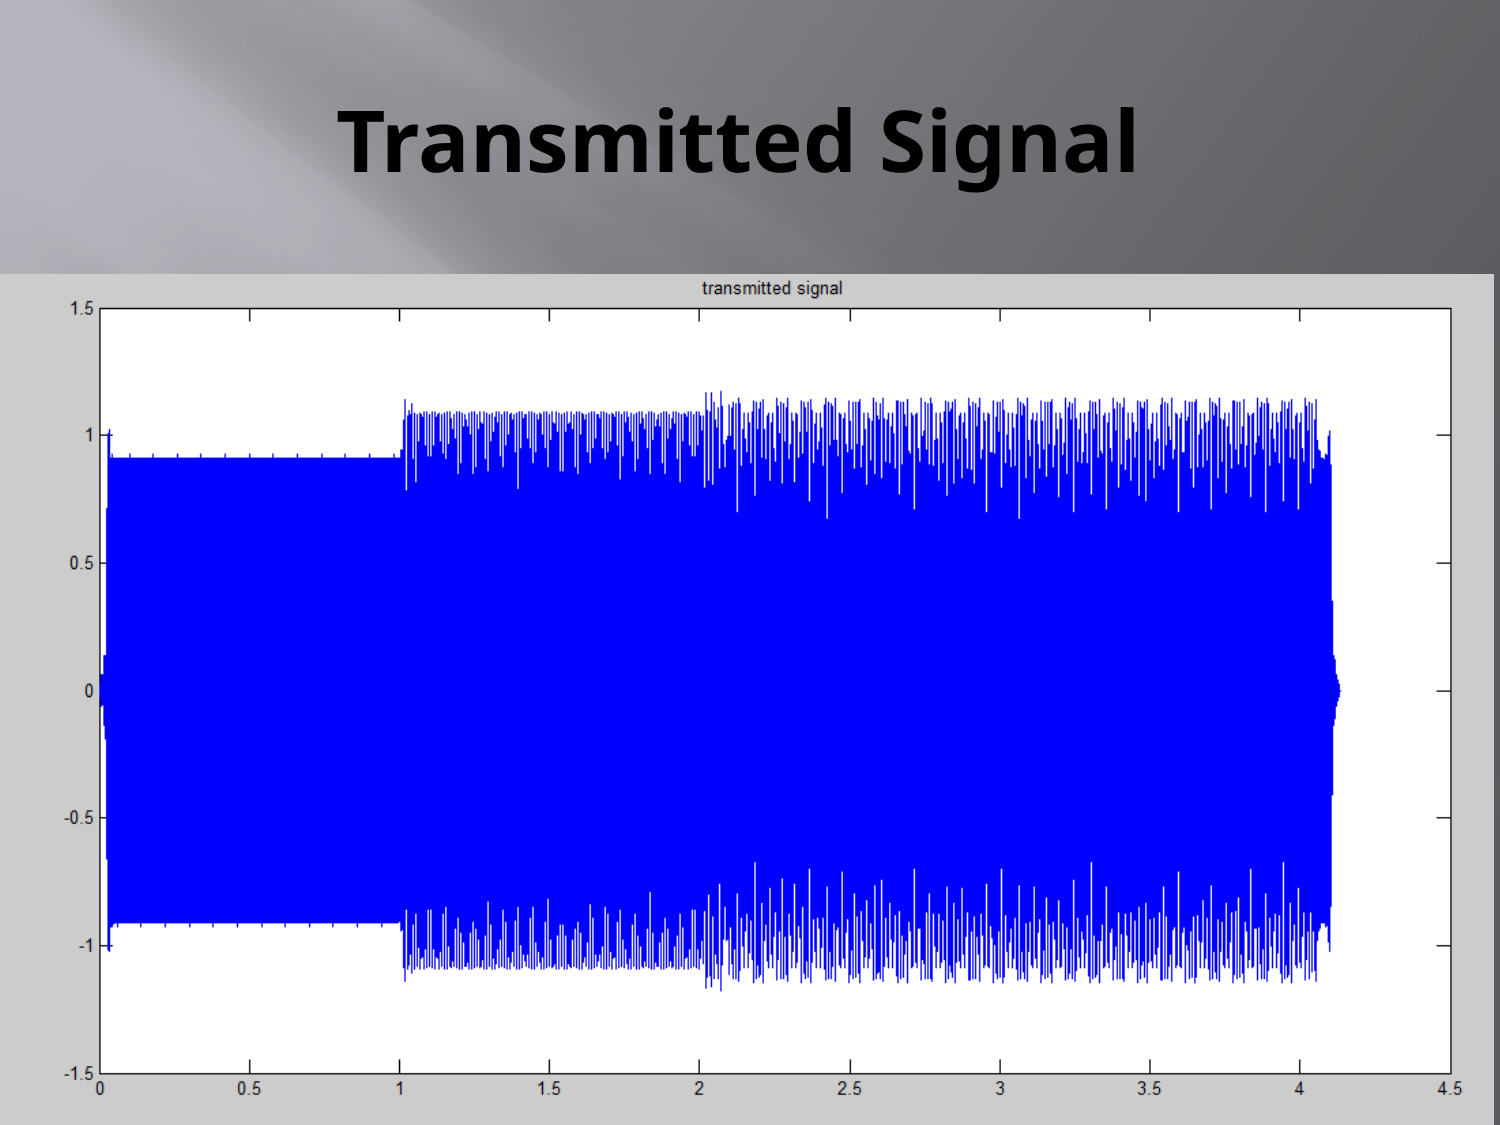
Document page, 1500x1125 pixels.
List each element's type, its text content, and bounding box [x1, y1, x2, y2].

picture [0, 273, 1494, 1125]
title Transmitted Signal [75, 45, 1425, 233]
